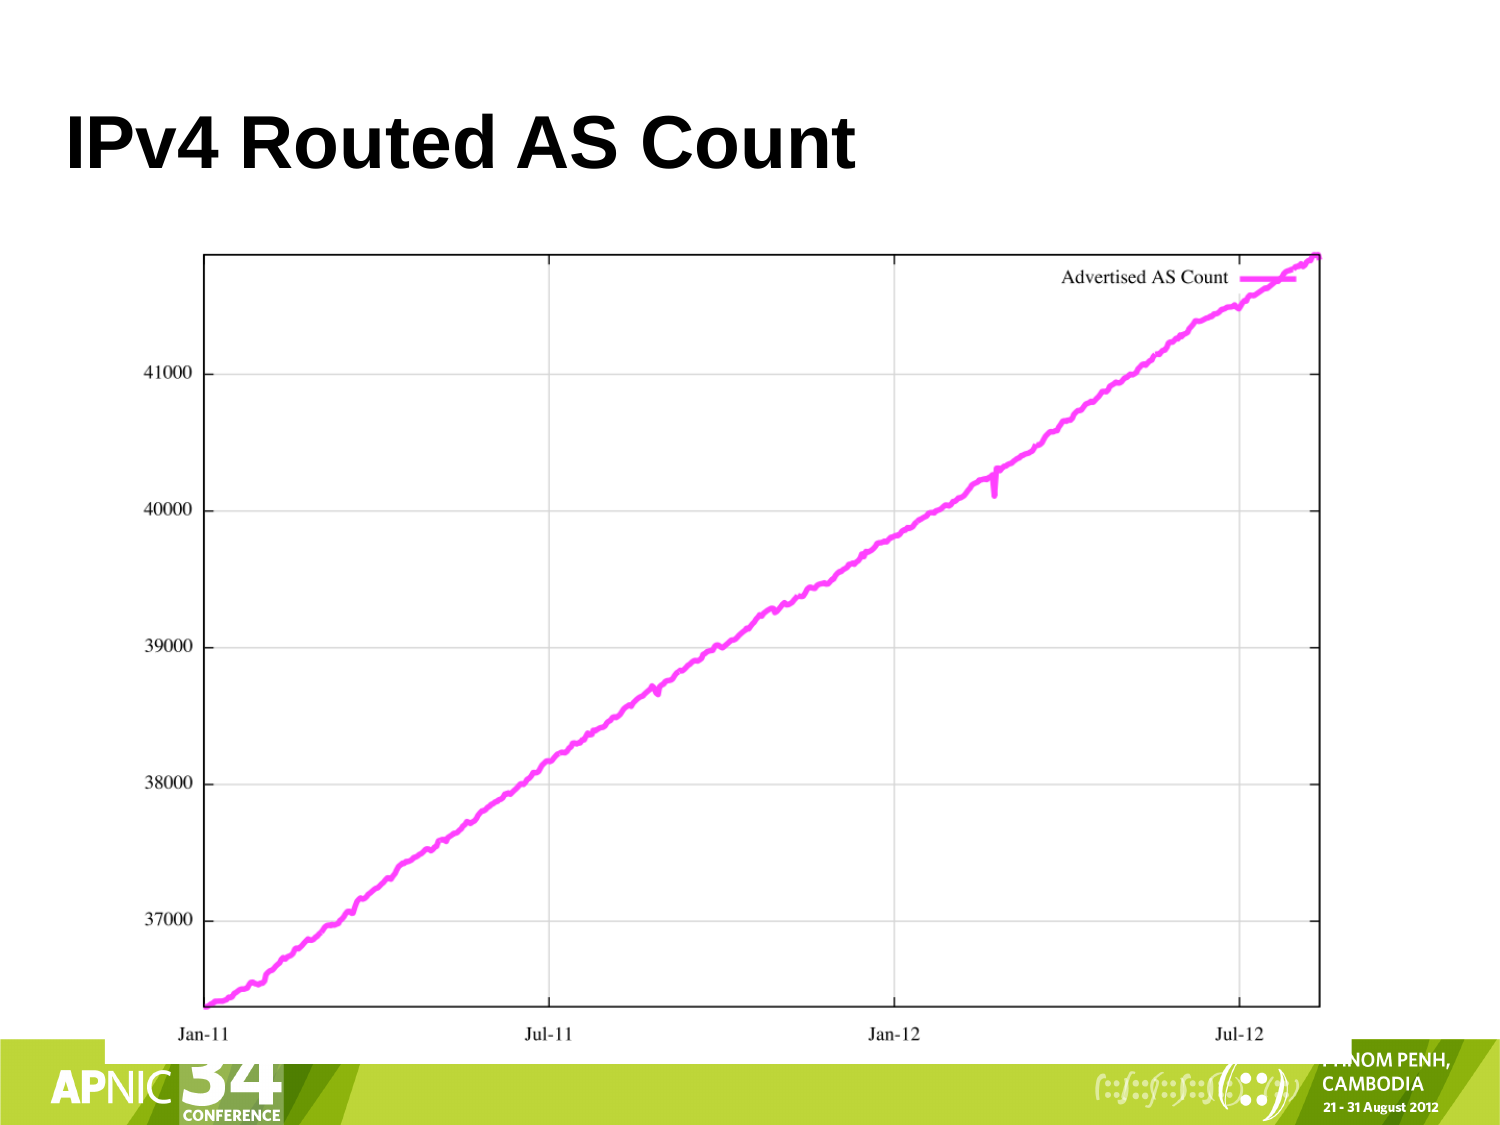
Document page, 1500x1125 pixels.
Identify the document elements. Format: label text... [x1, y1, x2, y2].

picture [0, 232, 1500, 1125]
title IPv4 Routed AS Count [64, 45, 1436, 233]
